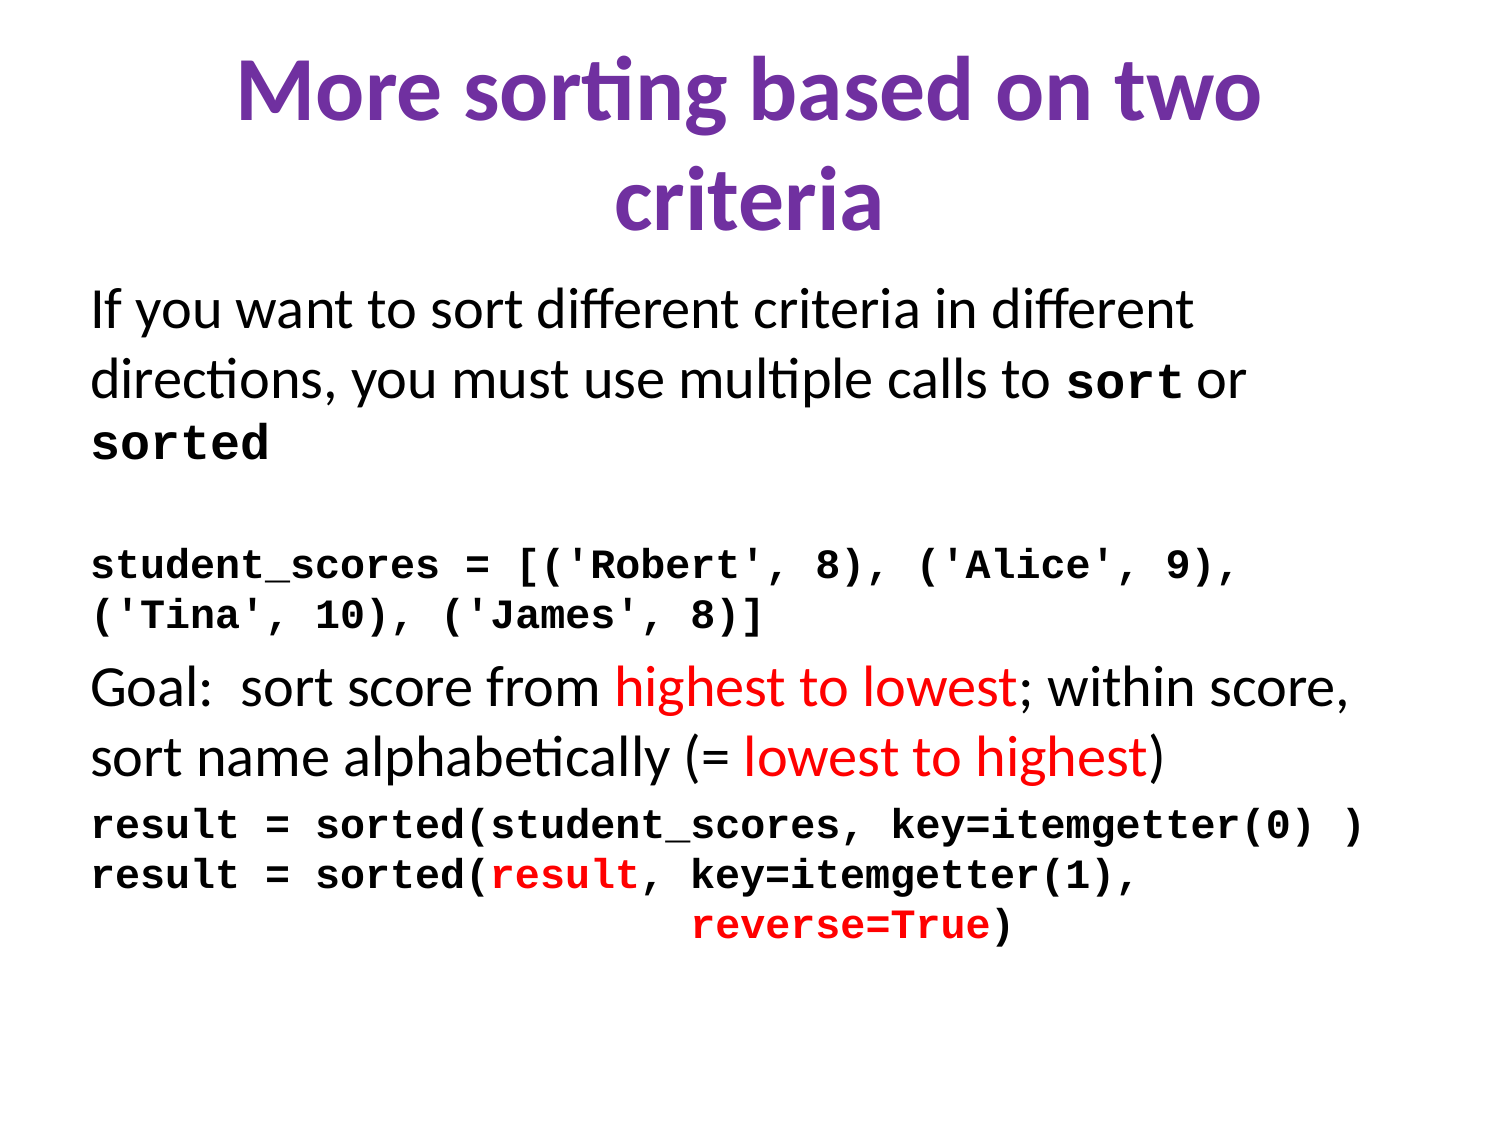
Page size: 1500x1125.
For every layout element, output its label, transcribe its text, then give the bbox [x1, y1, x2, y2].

list If you want to sort different criteria in different directions, you must use multiple calls to sort or sorted student_scores = [('Robert', 8), ('Alice', 9), ('Tina', 10), ('James', 8)] Goal: sort score from highest to lowest; within score, sort name alphabetically (= lowest to highest) result = sorted(student_scores, key=itemgetter(0) ) result = sorted(result, key=itemgetter(1), reverse=True) [75, 262, 1425, 1005]
title More sorting based on two criteria [75, 45, 1425, 233]
